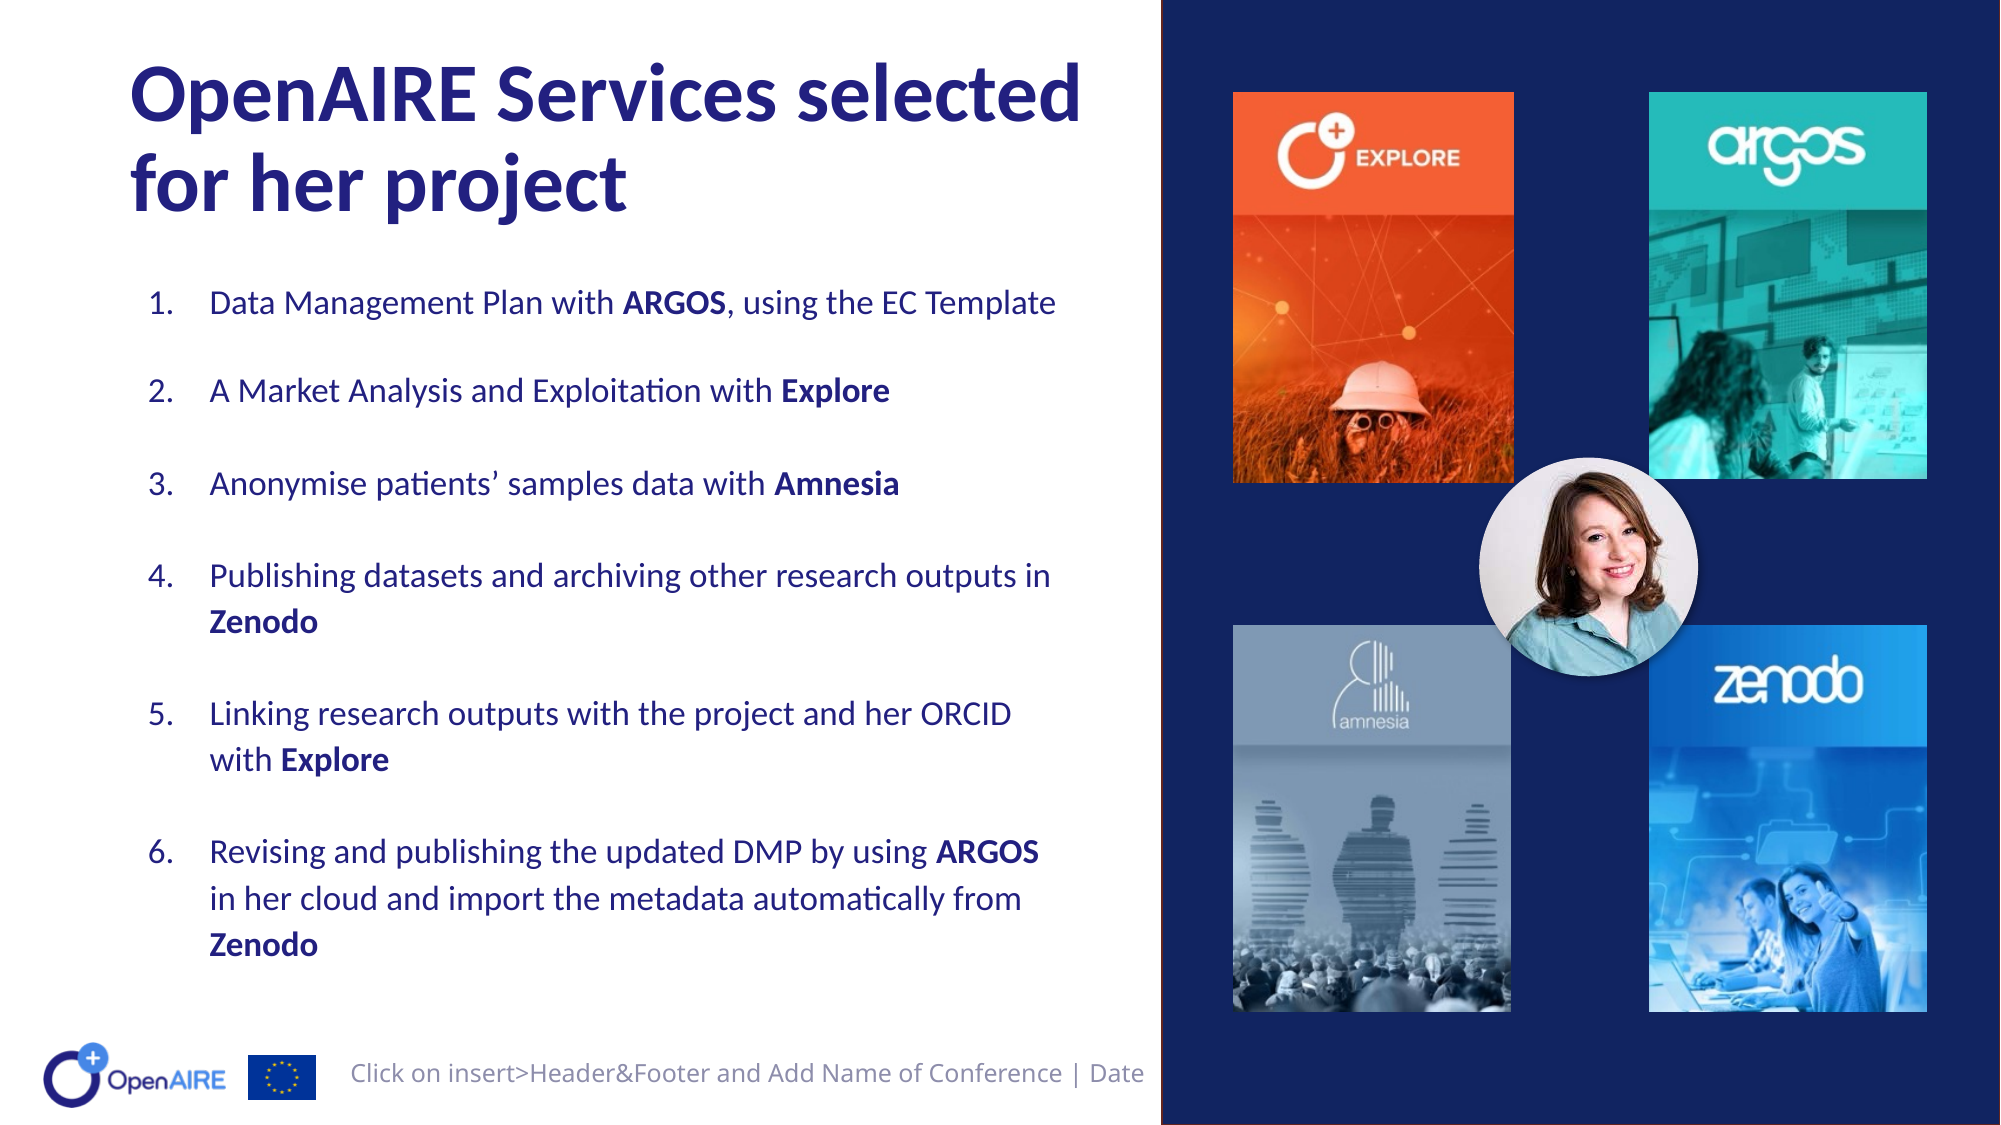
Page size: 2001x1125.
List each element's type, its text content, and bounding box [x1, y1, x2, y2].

picture [1233, 92, 1927, 1012]
text_box [1161, 0, 2000, 1125]
footer Click on insert>Header&Footer and Add Name of Conference | Date [335, 1042, 1864, 1102]
picture [248, 1055, 316, 1100]
picture [43, 1042, 226, 1108]
title OpenAIRE Services selected for her project [115, 71, 1154, 237]
list Data Management Plan with ARGOS, using the EC Template A Market Analysis and Exploitation with Explore Anonymise patients’ samples data with Amnesia Publishing datasets and archiving other research outputs in Zenodo Linking research outputs with the project and her ORCID with Explore Revising and publishing the updated DMP by using ARGOS in her cloud and import the metadata automatically from Zenodo [132, 268, 1083, 1012]
